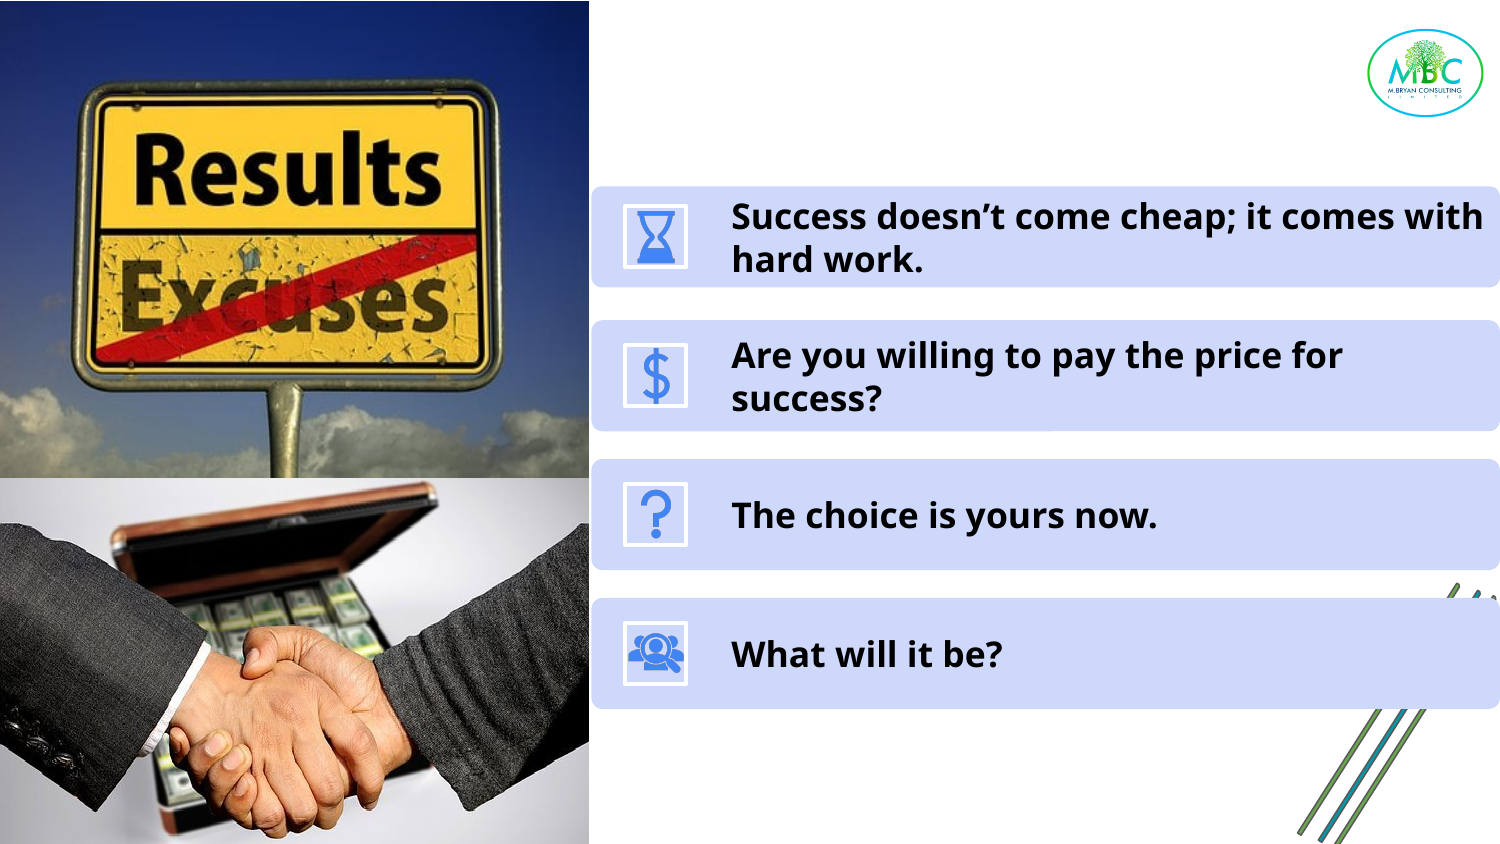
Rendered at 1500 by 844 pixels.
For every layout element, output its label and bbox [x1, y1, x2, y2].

text_box [1375, 718, 1419, 844]
text_box [591, 180, 1500, 710]
picture [1353, 1, 1498, 147]
picture [0, 1, 589, 844]
